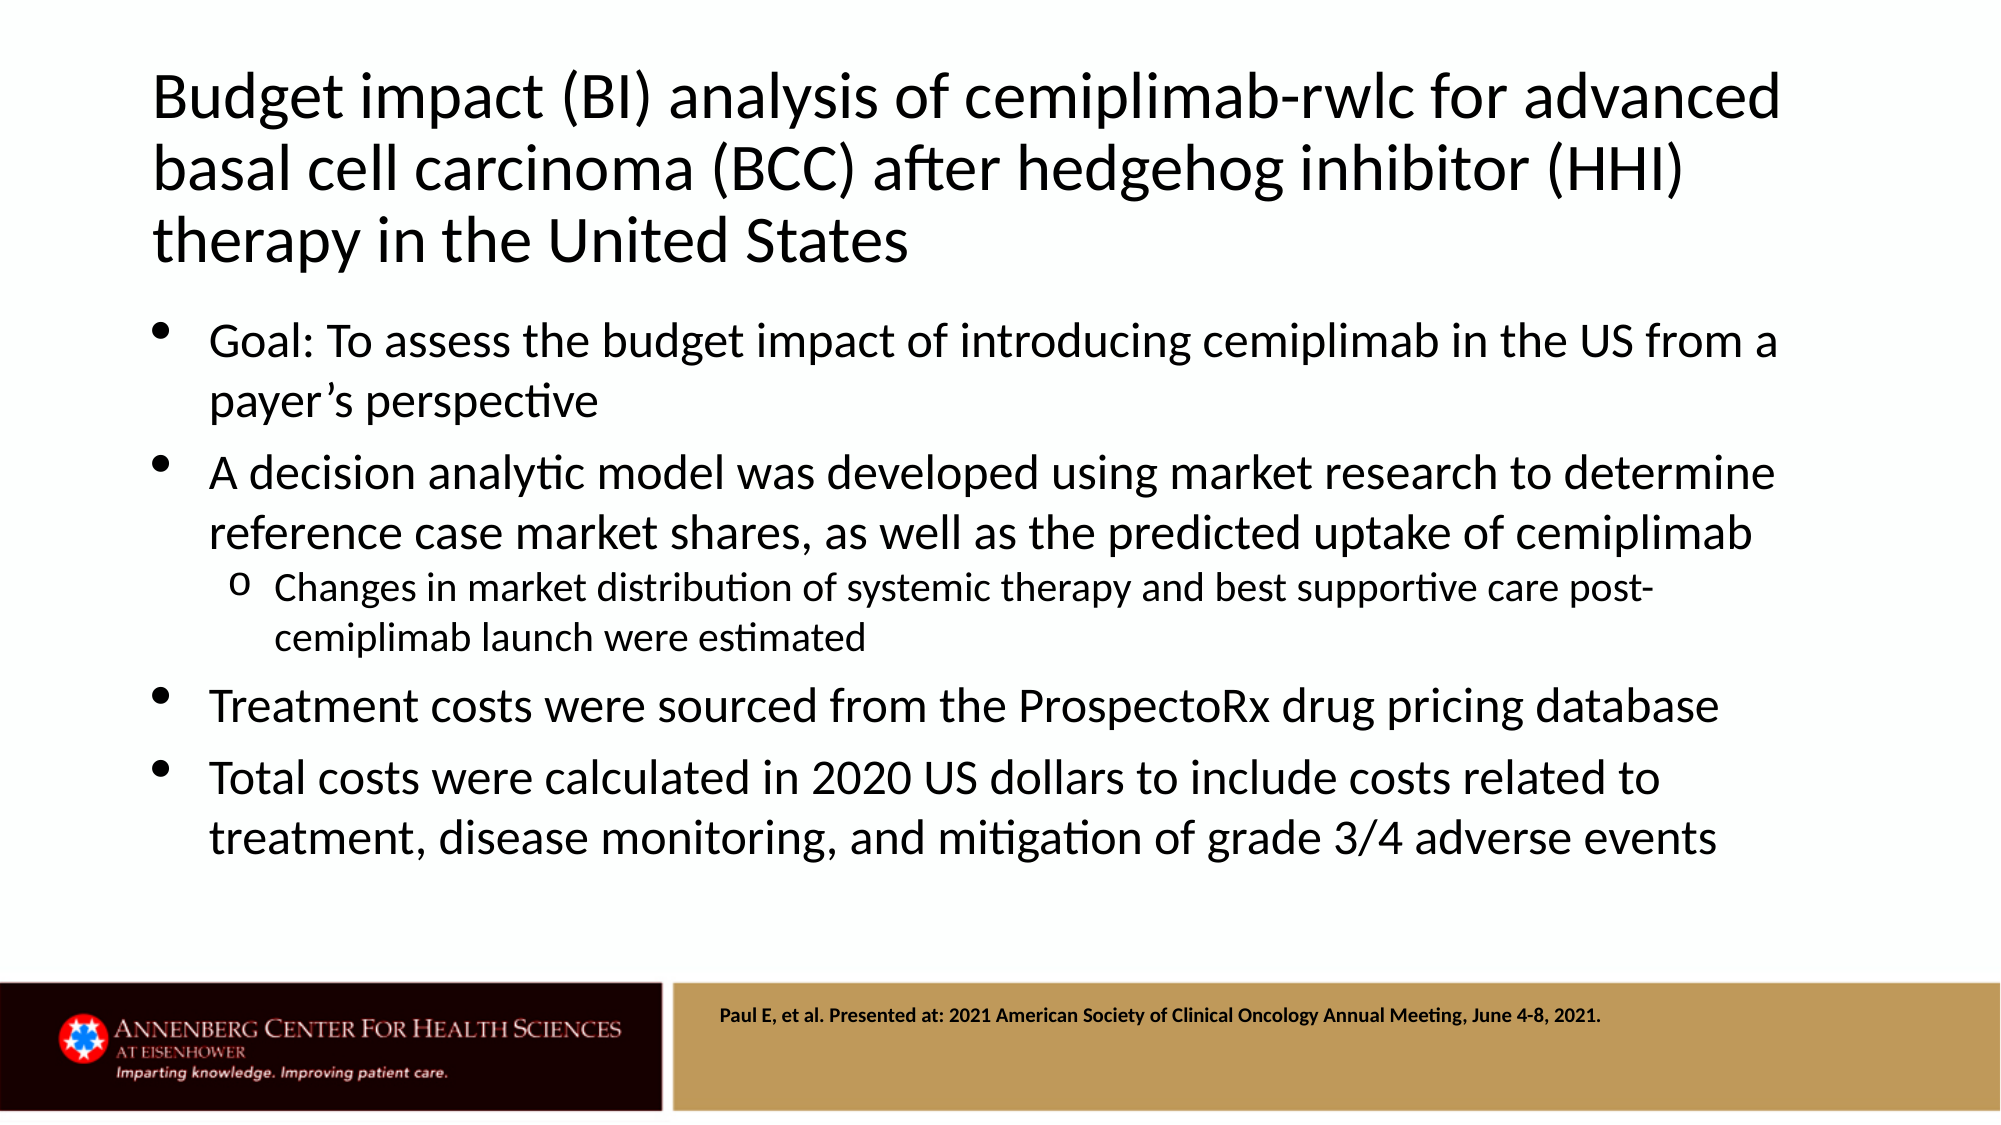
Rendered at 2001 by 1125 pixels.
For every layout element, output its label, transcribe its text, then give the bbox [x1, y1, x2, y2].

list Goal: To assess the budget impact of introducing cemiplimab in the US from a payer’s perspective A decision analytic model was developed using market research to determine reference case market shares, as well as the predicted uptake of cemiplimab Changes in market distribution of systemic therapy and best supportive care post-cemiplimab launch were estimated Treatment costs were sourced from the ProspectoRx drug pricing database Total costs were calculated in 2020 US dollars to include costs related to treatment, disease monitoring, and mitigation of grade 3/4 adverse events [137, 299, 1863, 1014]
picture [0, 0, 2001, 1125]
title Budget impact (BI) analysis of cemiplimab-rwlc for advanced basal cell carcinoma (BCC) after hedgehog inhibitor (HHI) therapy in the United States [137, 59, 1863, 278]
text_box Paul E, et al. Presented at: 2021 American Society of Clinical Oncology Annual Meeting, June 4-8, 2021. [704, 992, 1617, 1034]
